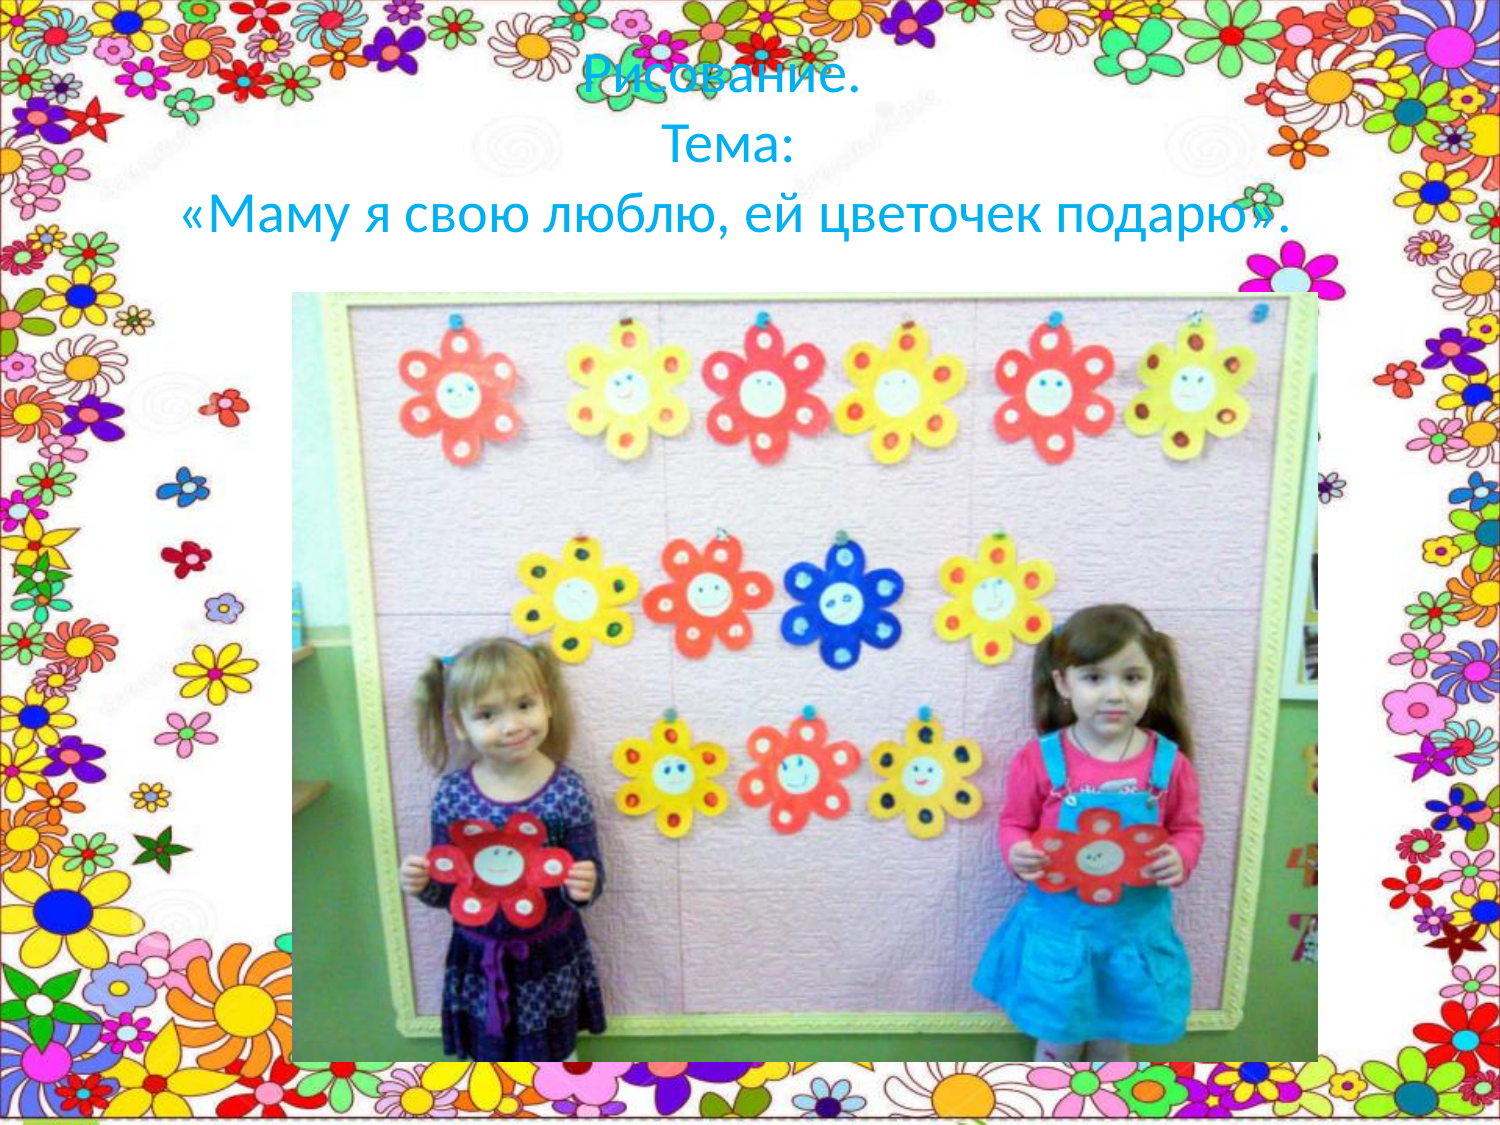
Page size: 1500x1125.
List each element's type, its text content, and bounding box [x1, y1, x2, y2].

title Рисование. Тема: «Маму я свою люблю, ей цветочек подарю». [74, 44, 1384, 233]
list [292, 292, 1319, 1062]
picture [0, 0, 1500, 1125]
